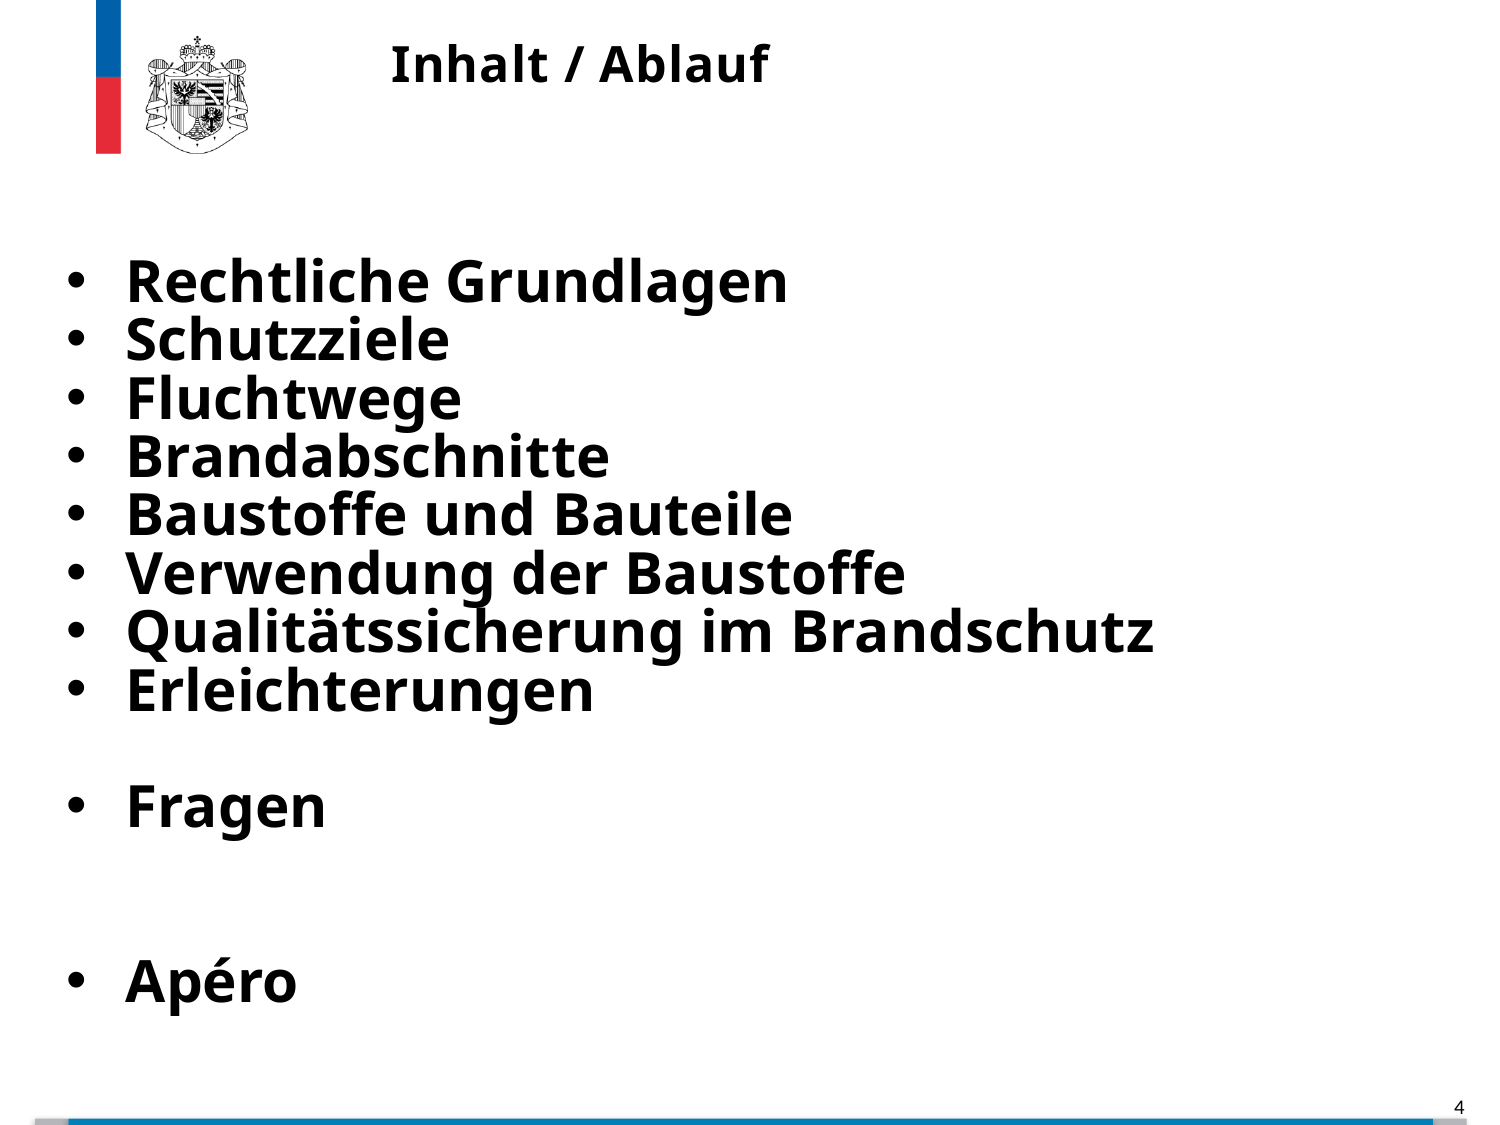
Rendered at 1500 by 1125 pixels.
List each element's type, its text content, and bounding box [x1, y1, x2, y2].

slide_number 4 [1129, 1075, 1480, 1125]
list Rechtliche Grundlagen Schutzziele Fluchtwege Brandabschnitte Baustoffe und Bauteile Verwendung der Baustoffe Qualitätssicherung im Brandschutz Erleichterungen Fragen Apéro [66, 197, 1433, 1049]
picture [96, 0, 248, 154]
subtitle Inhalt / Ablauf [391, 32, 1432, 124]
